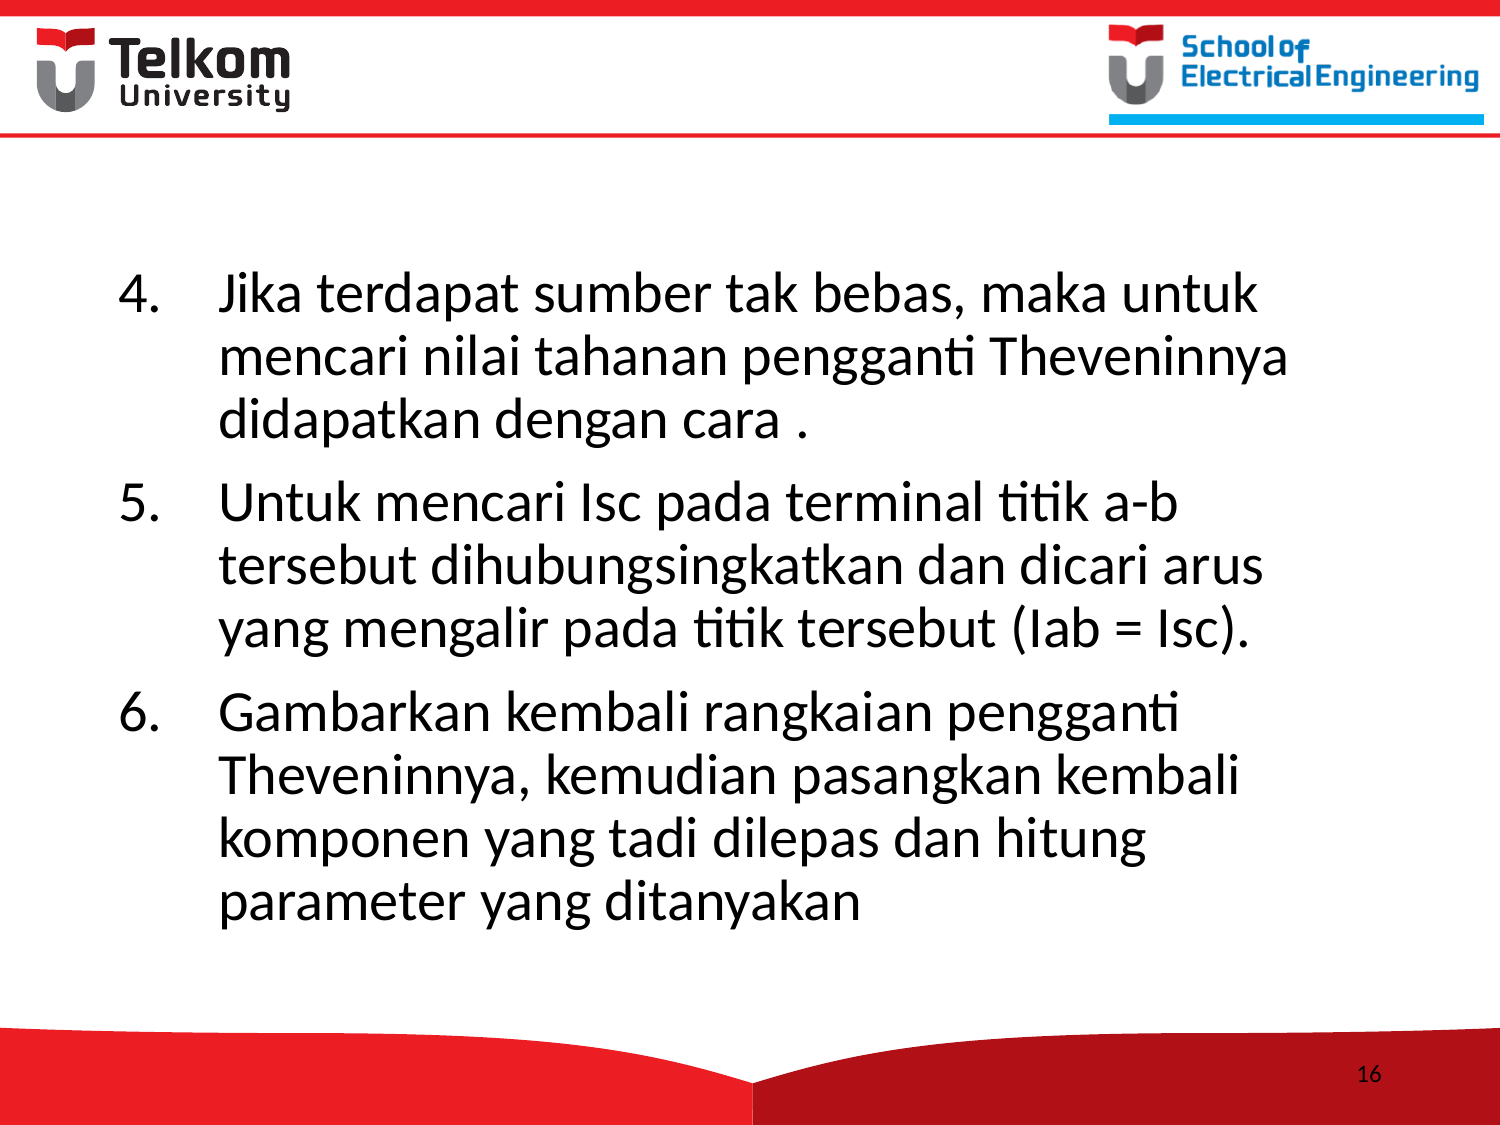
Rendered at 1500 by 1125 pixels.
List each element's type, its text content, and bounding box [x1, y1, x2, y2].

picture [1100, 24, 1484, 125]
slide_number 16 [1059, 1042, 1397, 1103]
list Jika terdapat sumber tak bebas, maka untuk mencari nilai tahanan pengganti Theveninnya didapatkan dengan cara . Untuk mencari Isc pada terminal titik a-b tersebut dihubungsingkatkan dan dicari arus yang mengalir pada titik tersebut (Iab = Isc). Gambarkan kembali rangkaian pengganti Theveninnya, kemudian pasangkan kembali komponen yang tadi dilepas dan hitung parameter yang ditanyakan [102, 254, 1398, 1014]
